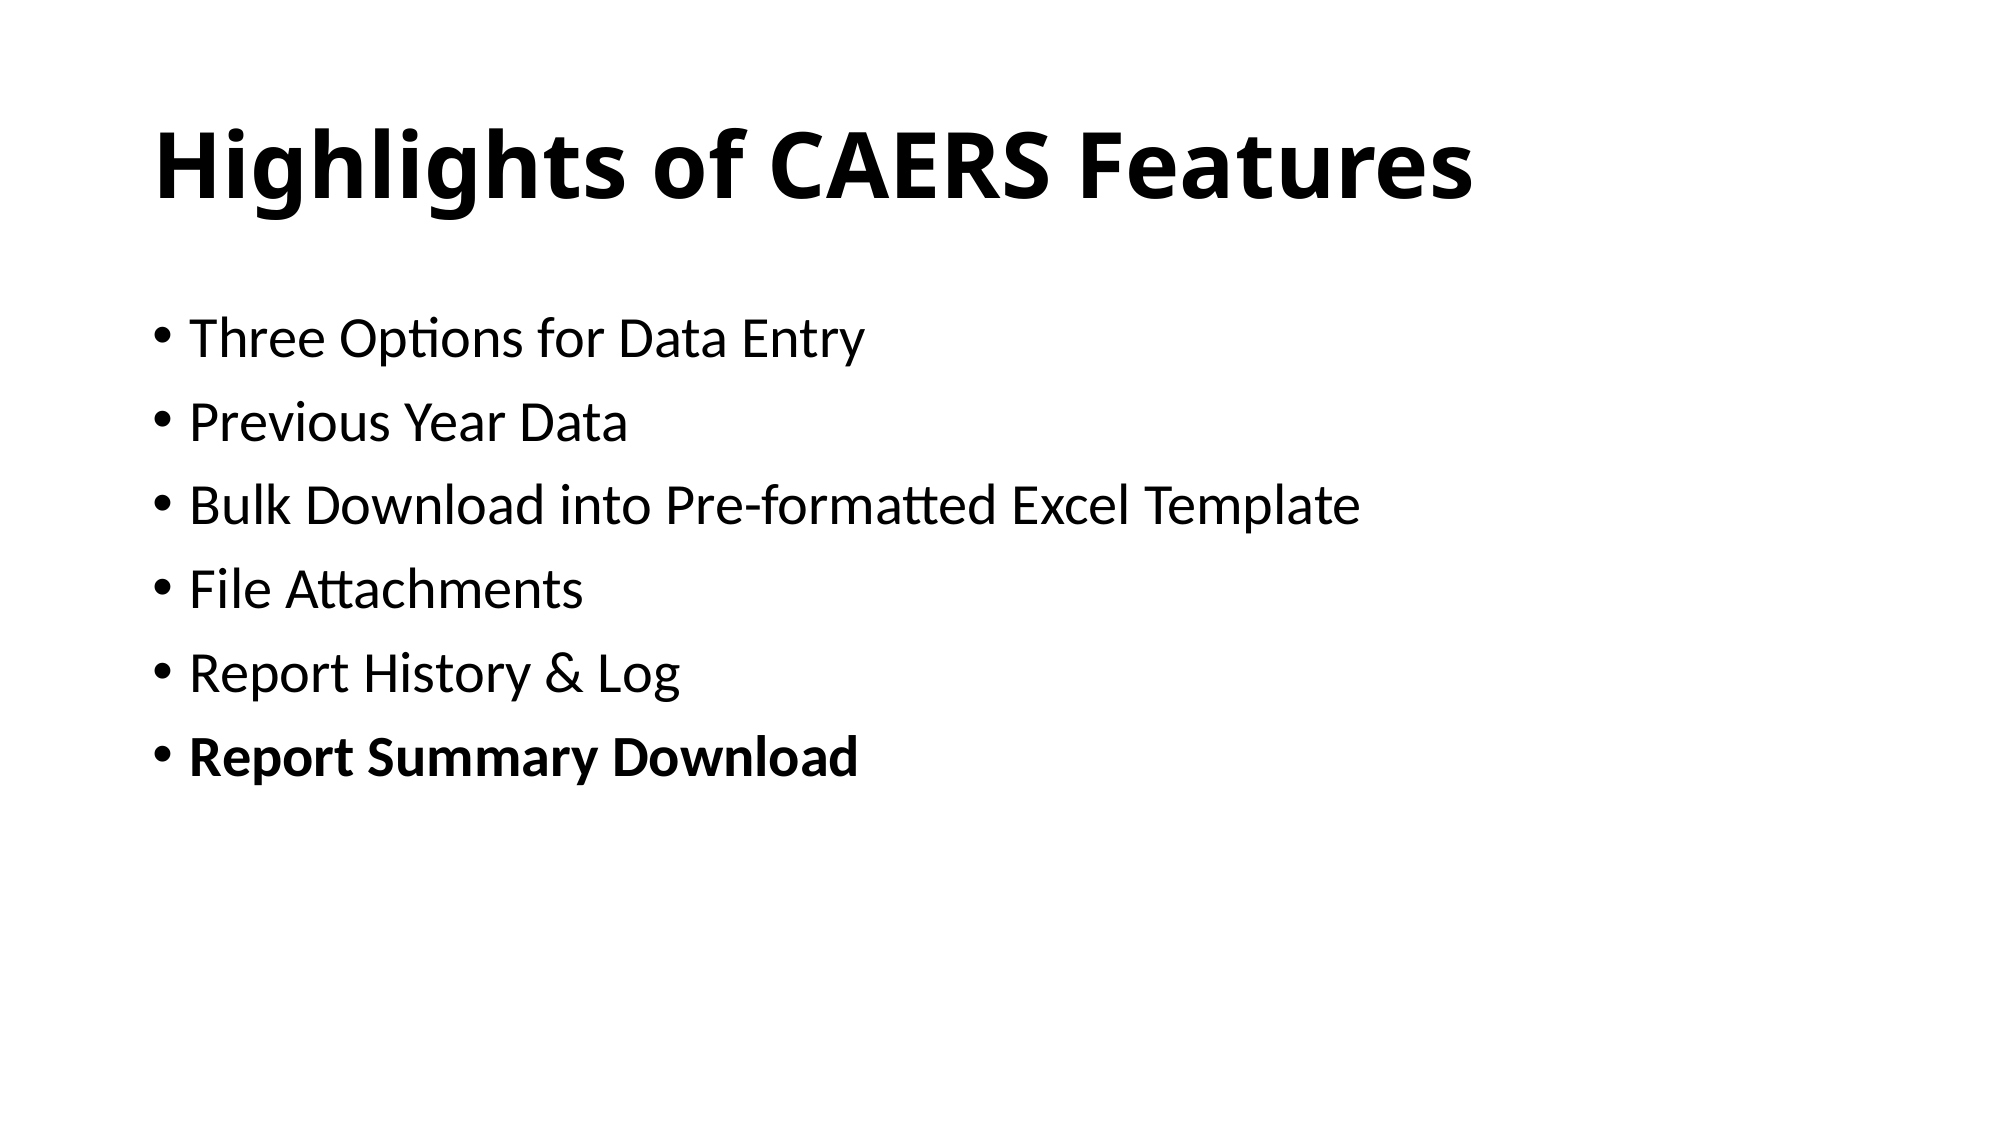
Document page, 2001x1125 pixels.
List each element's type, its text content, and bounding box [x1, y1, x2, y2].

title Highlights of CAERS Features [137, 59, 1863, 278]
list Three Options for Data Entry Previous Year Data Bulk Download into Pre-formatted Excel Template File Attachments Report History & Log [137, 299, 1863, 718]
text_box Report Summary Download [137, 718, 1863, 1014]
